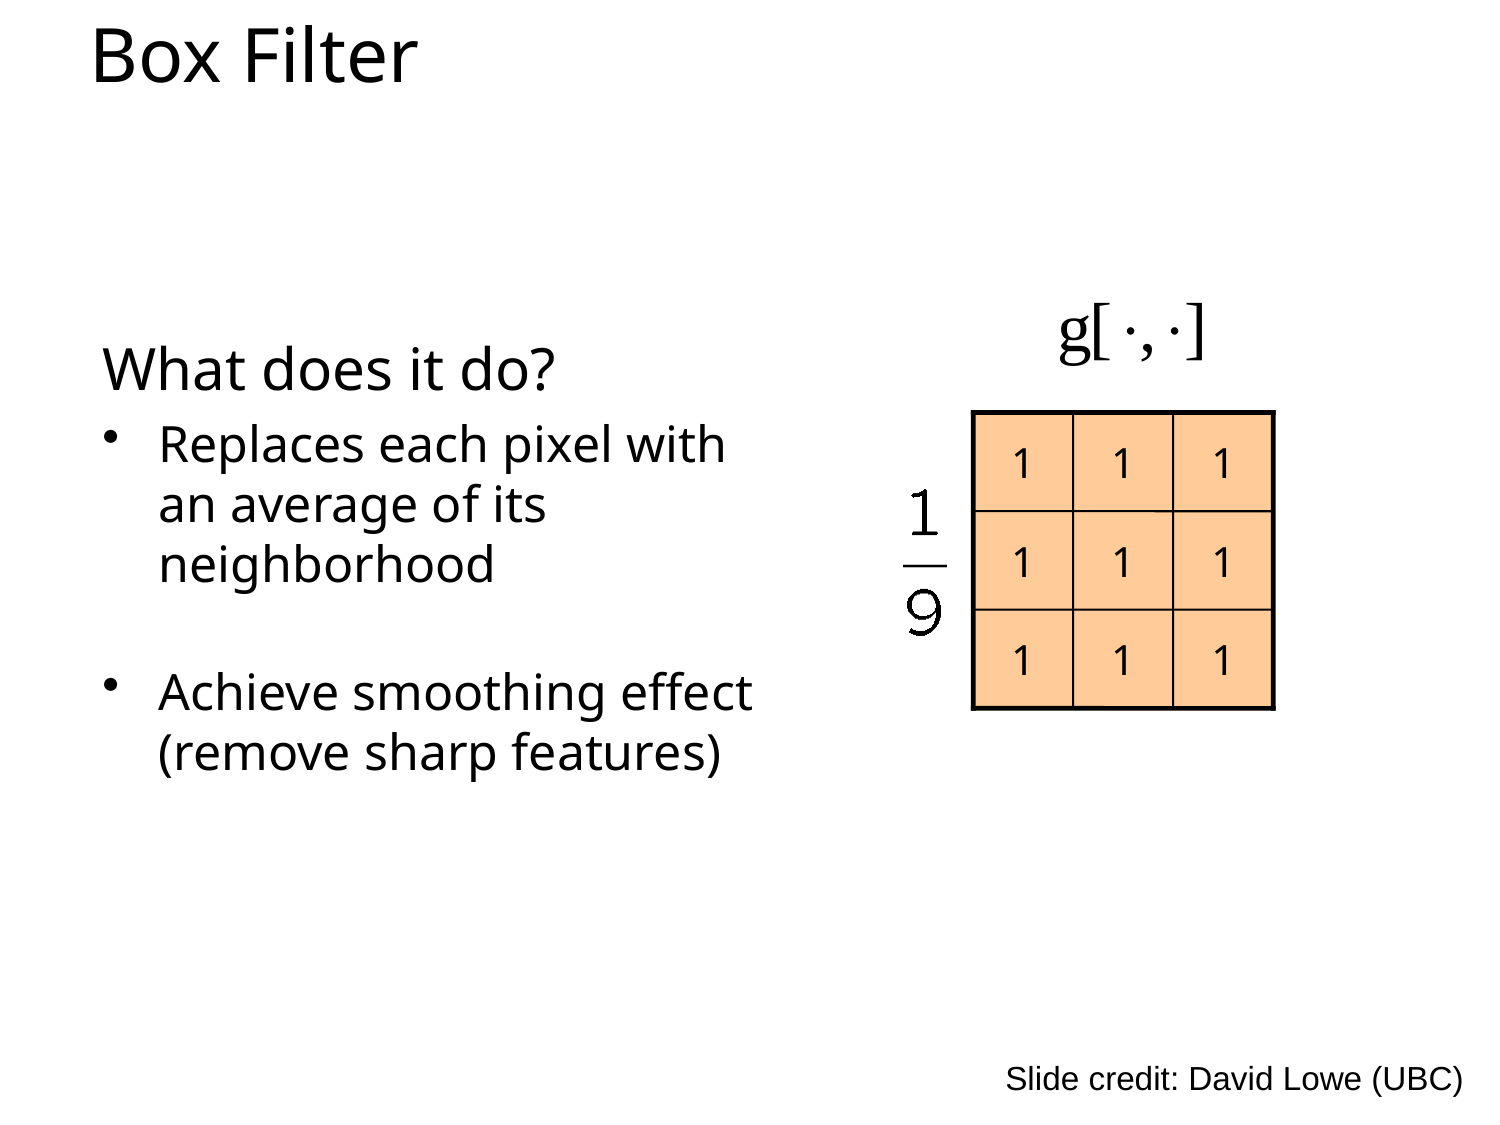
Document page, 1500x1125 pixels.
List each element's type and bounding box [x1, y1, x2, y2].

text_box [87, 324, 775, 1000]
text_box [990, 1049, 1480, 1105]
text_box [74, 0, 1425, 188]
text_box [899, 412, 1274, 709]
text_box [1047, 287, 1216, 381]
